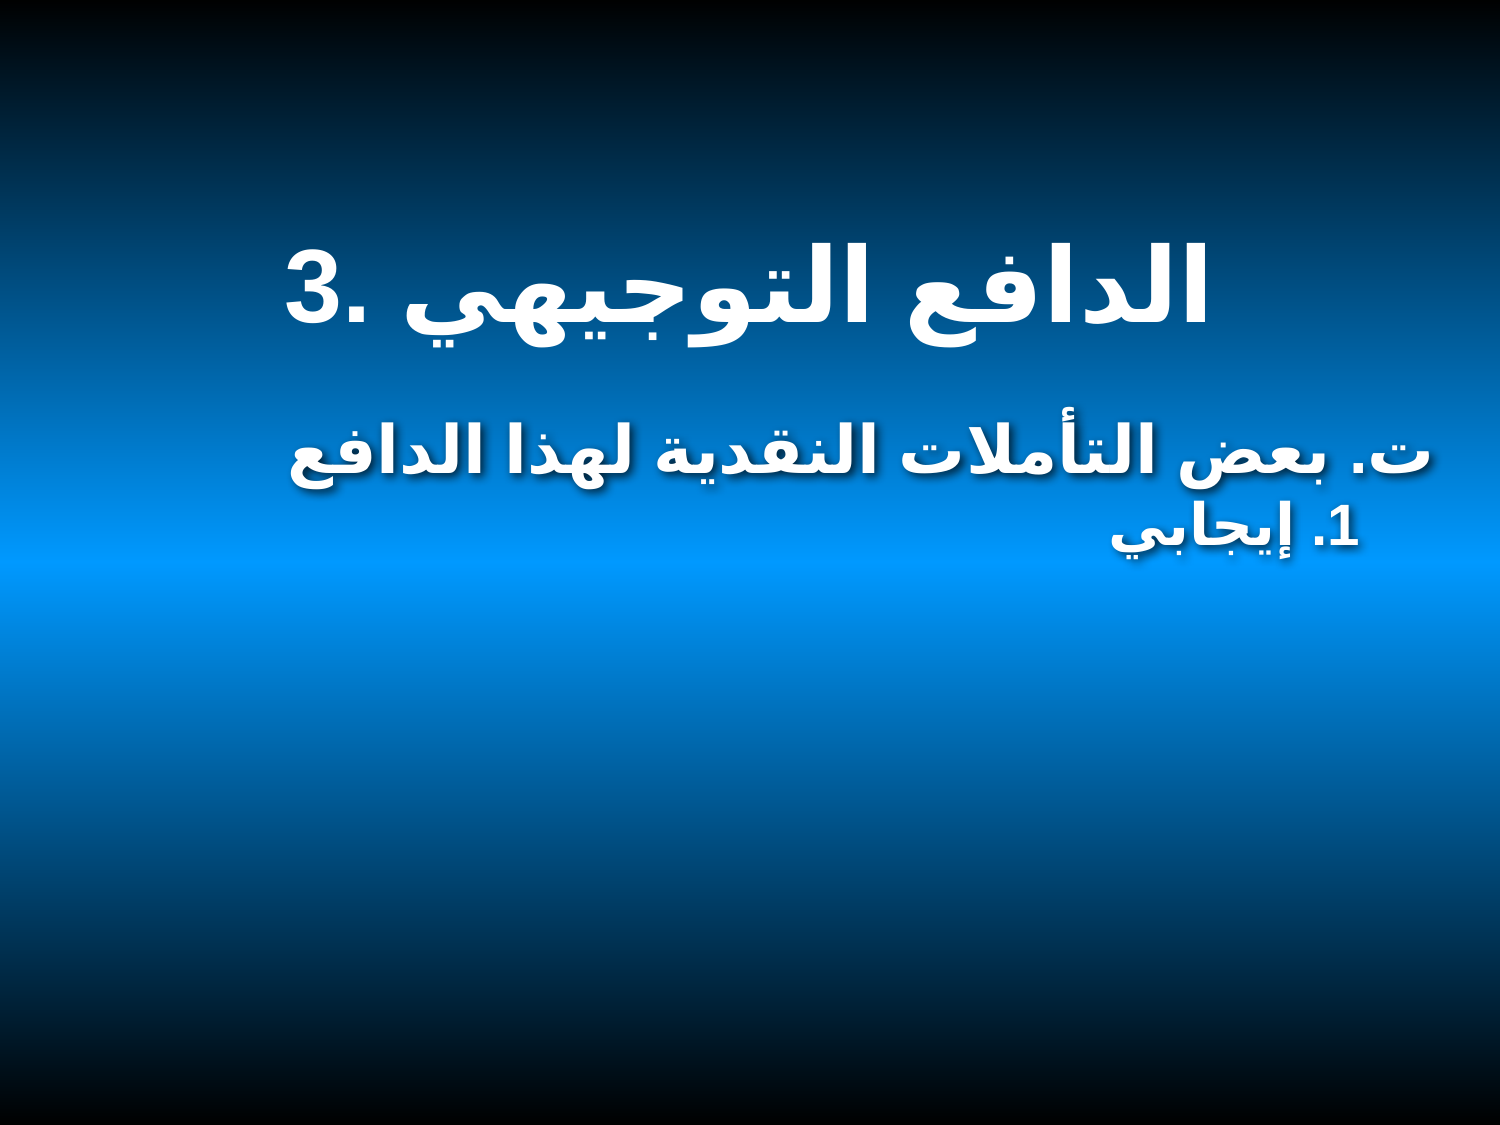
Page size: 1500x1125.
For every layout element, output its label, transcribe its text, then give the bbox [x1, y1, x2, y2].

text_box 3. الدافع التوجيهي [0, 187, 1500, 375]
text_box ت. بعض التأملات النقدية لهذا الدافع 1. إيجابي [37, 399, 1450, 565]
